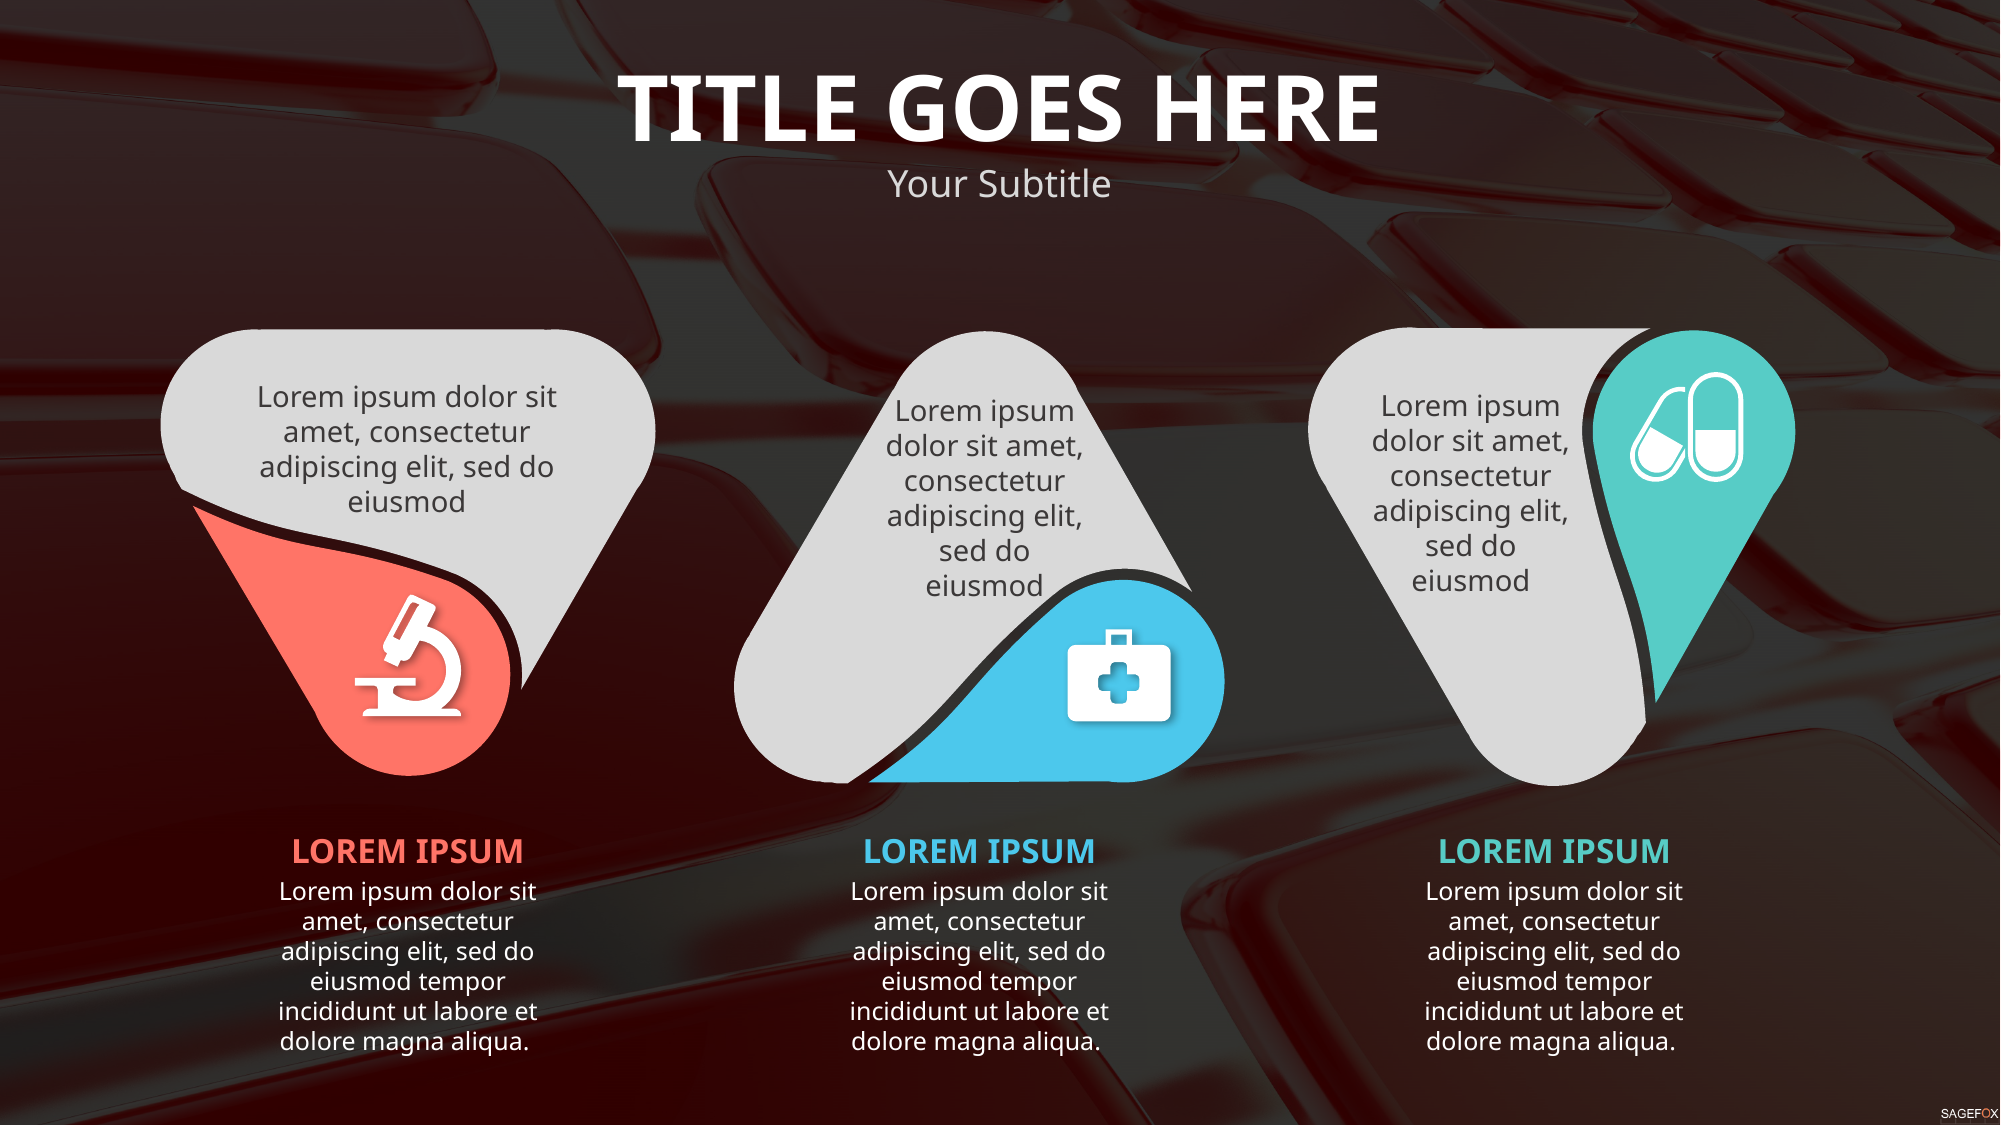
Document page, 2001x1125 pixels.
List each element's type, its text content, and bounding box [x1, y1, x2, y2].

text_box [1392, 481, 1647, 787]
text_box Lorem ipsum dolor sit amet, consectetur adipiscing elit, sed do eiusmod [213, 371, 602, 526]
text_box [1626, 371, 1744, 486]
text_box [1307, 326, 1651, 533]
text_box [1105, 436, 1194, 593]
text_box [864, 578, 1226, 784]
text_box [159, 328, 657, 691]
text_box [733, 435, 1037, 785]
text_box [190, 503, 512, 777]
text_box [354, 594, 462, 717]
text_box TITLE GOES HERE Your Subtitle [548, 42, 1452, 322]
text_box [1591, 329, 1797, 707]
text_box LOREM IPSUM Lorem ipsum dolor sit amet, consectetur adipiscing elit, sed do eiusmod tempor incididunt ut labore et dolore magna aliqua. [1384, 823, 1725, 1063]
text_box LOREM IPSUM Lorem ipsum dolor sit amet, consectetur adipiscing elit, sed do eiusmod tempor incididunt ut labore et dolore magna aliqua. [809, 823, 1150, 1063]
text_box [894, 330, 1077, 385]
text_box LOREM IPSUM Lorem ipsum dolor sit amet, consectetur adipiscing elit, sed do eiusmod tempor incididunt ut labore et dolore magna aliqua. [237, 823, 579, 1063]
text_box Lorem ipsum dolor sit amet, consectetur adipiscing elit, sed do eiusmod [865, 385, 1105, 610]
text_box [1067, 629, 1171, 722]
text_box Lorem ipsum dolor sit amet, consectetur adipiscing elit, sed do eiusmod [1351, 379, 1591, 605]
picture [0, 0, 2001, 1125]
